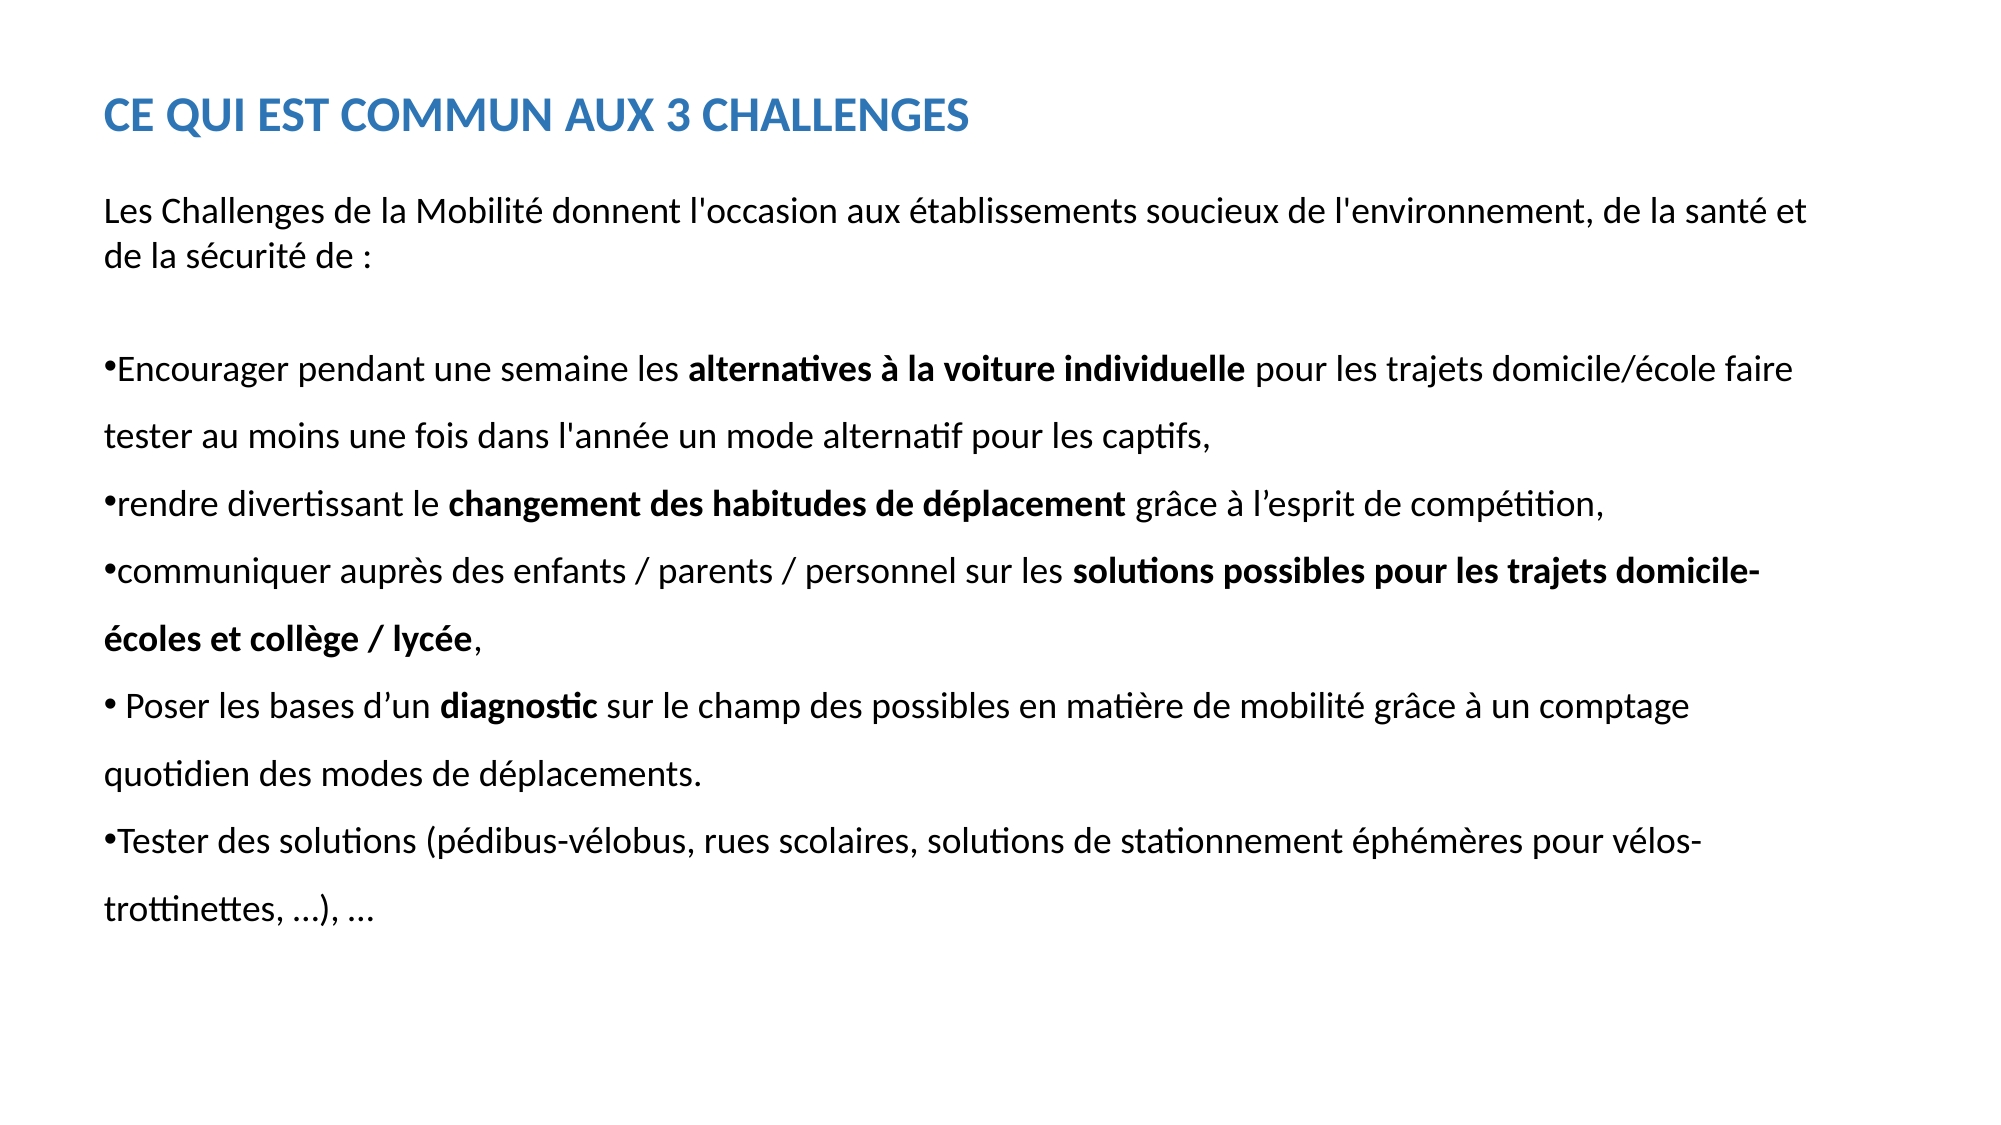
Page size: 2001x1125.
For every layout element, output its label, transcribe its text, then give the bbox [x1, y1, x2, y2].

text_box CE QUI EST COMMUN AUX 3 CHALLENGES Les Challenges de la Mobilité donnent l'occasion aux établissements soucieux de l'environnement, de la santé et de la sécurité de : Encourager pendant une semaine les alternatives à la voiture individuelle pour les trajets domicile/école faire tester au moins une fois dans l'année un mode alternatif pour les captifs, rendre divertissant le changement des habitudes de déplacement grâce à l’esprit de compétition, communiquer auprès des enfants / parents / personnel sur les solutions possibles pour les trajets domicile-écoles et collège / lycée, Poser les bases d’un diagnostic sur le champ des possibles en matière de mobilité grâce à un comptage quotidien des modes de déplacements. Tester des solutions (pédibus-vélobus, rues scolaires, solutions de stationnement éphémères pour vélos-trottinettes, …), … [88, 73, 1831, 1026]
